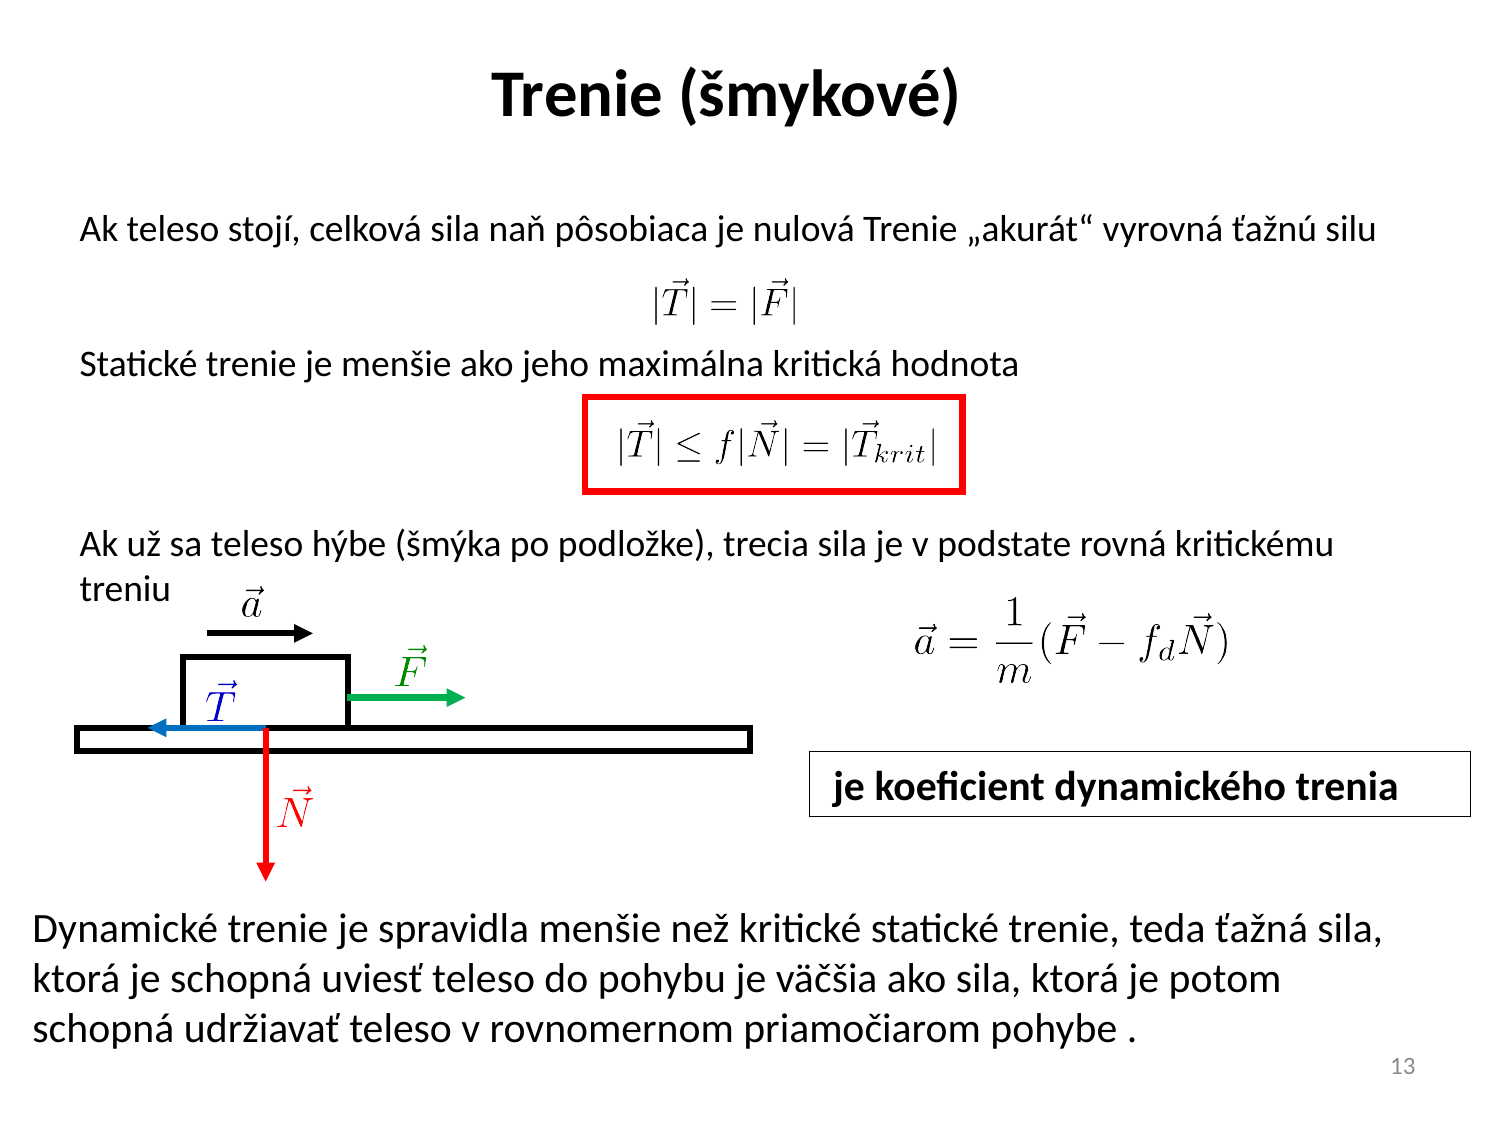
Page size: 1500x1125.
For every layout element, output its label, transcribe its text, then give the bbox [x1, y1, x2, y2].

text_box [76, 727, 263, 752]
picture [915, 597, 1227, 683]
text_box Trenie (šmykové) [454, 42, 998, 138]
picture [620, 420, 934, 467]
picture [241, 586, 264, 617]
text_box [182, 656, 349, 727]
picture [277, 786, 313, 827]
text_box Ak teleso stojí, celková sila naň pôsobiaca je nulová Trenie „akurát“ vyrovná ťažnú silu Statické trenie je menšie ako jeho maximálna kritická hodnota Ak už sa teleso hýbe (šmýka po podložke), trecia sila je v podstate rovná kritickému treniu [64, 196, 1447, 616]
slide_number 13 [1080, 1035, 1431, 1095]
text_box [269, 727, 751, 752]
picture [395, 645, 427, 686]
picture [206, 680, 237, 721]
picture [655, 278, 795, 325]
text_box [584, 396, 964, 493]
